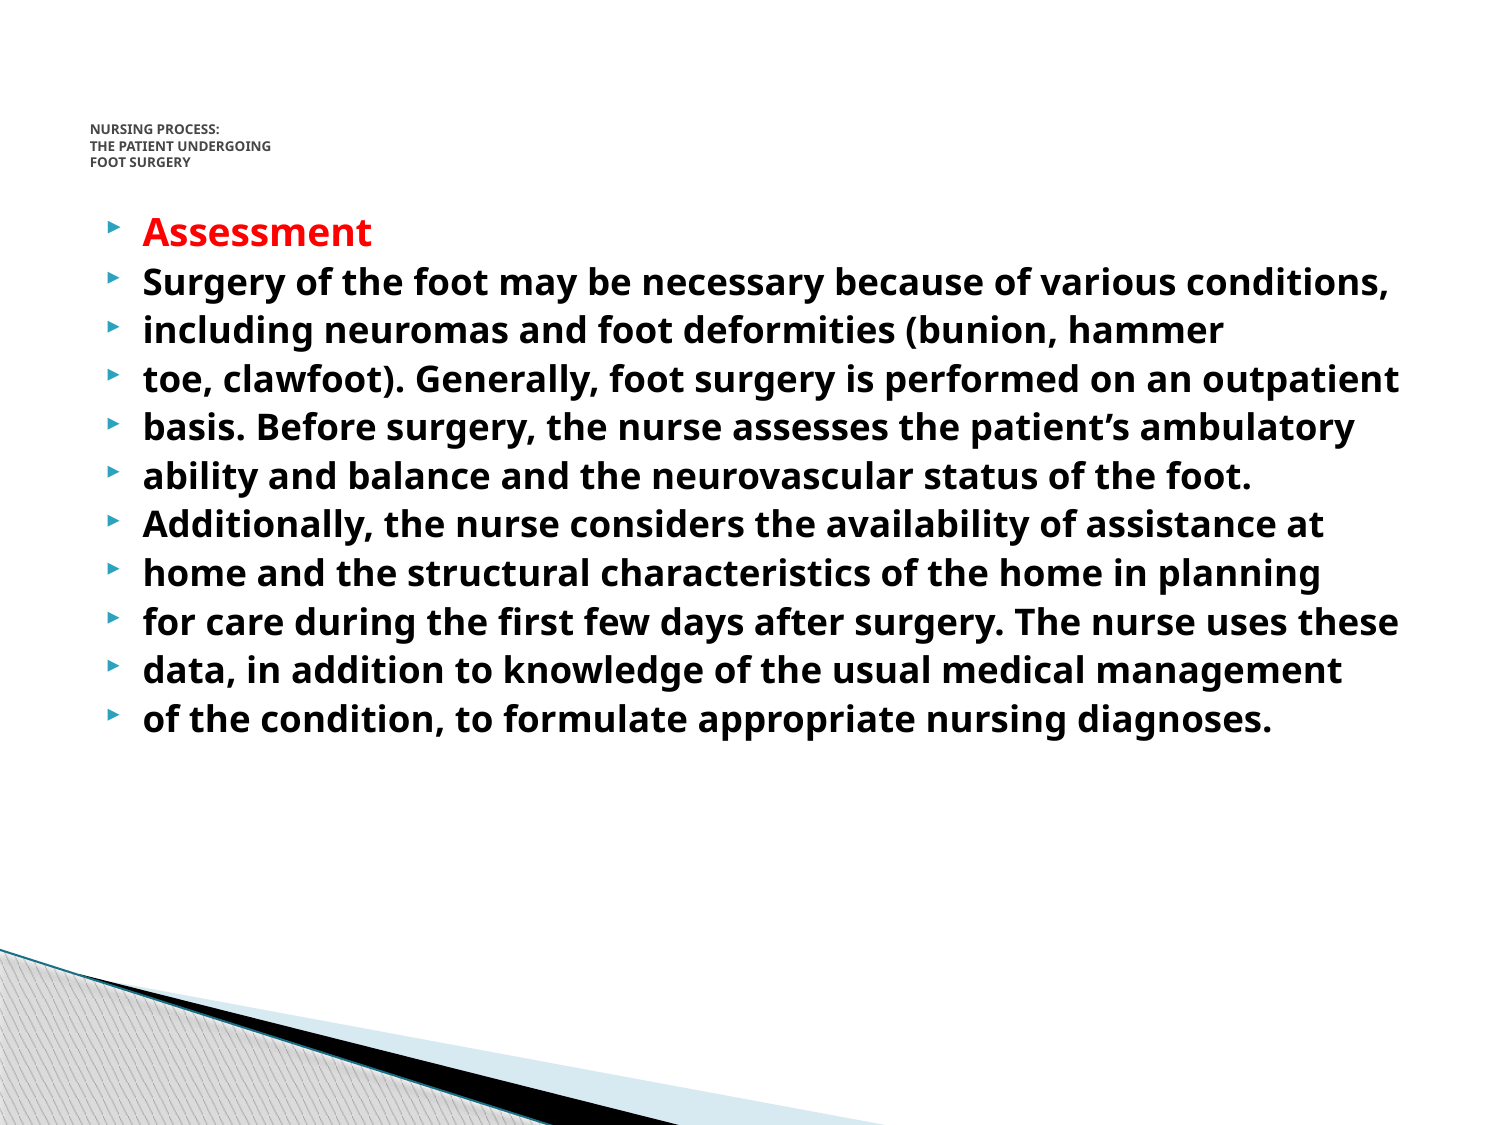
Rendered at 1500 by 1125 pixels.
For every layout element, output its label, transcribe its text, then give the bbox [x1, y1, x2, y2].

list Assessment Surgery of the foot may be necessary because of various conditions, including neuromas and foot deformities (bunion, hammer toe, clawfoot). Generally, foot surgery is performed on an outpatient basis. Before surgery, the nurse assesses the patient’s ambulatory ability and balance and the neurovascular status of the foot. Additionally, the nurse considers the availability of assistance at home and the structural characteristics of the home in planning for care during the first few days after surgery. The nurse uses these data, in addition to knowledge of the usual medical management of the condition, to formulate appropriate nursing diagnoses. [75, 200, 1425, 1025]
title NURSING PROCESS: THE PATIENT UNDERGOING FOOT SURGERY [75, 112, 1425, 200]
